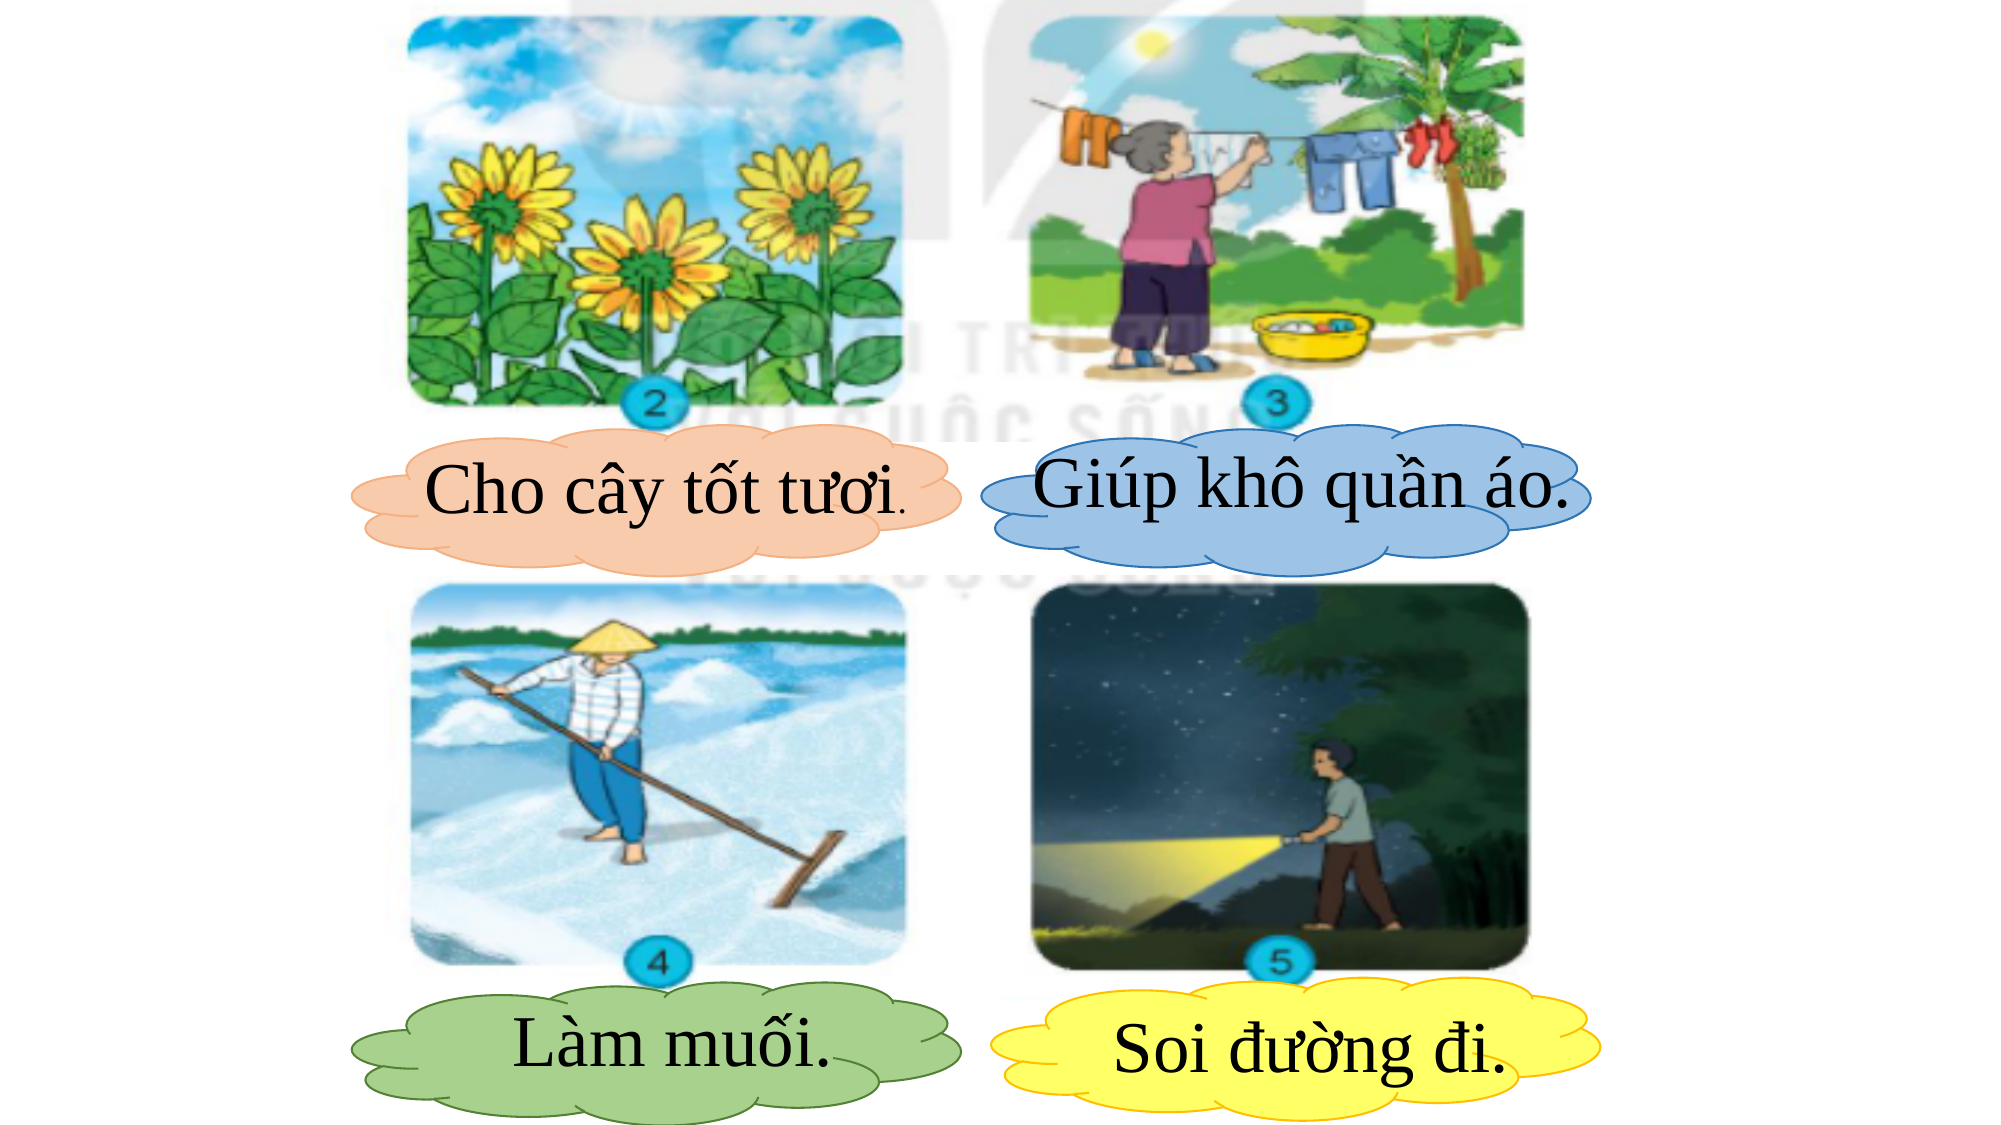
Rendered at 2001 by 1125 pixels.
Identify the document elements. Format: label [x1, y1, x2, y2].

text_box [981, 424, 1722, 576]
text_box [352, 981, 991, 1125]
picture [349, 0, 1561, 442]
text_box [991, 977, 1619, 1125]
text_box [352, 424, 961, 582]
picture [334, 575, 1577, 1001]
